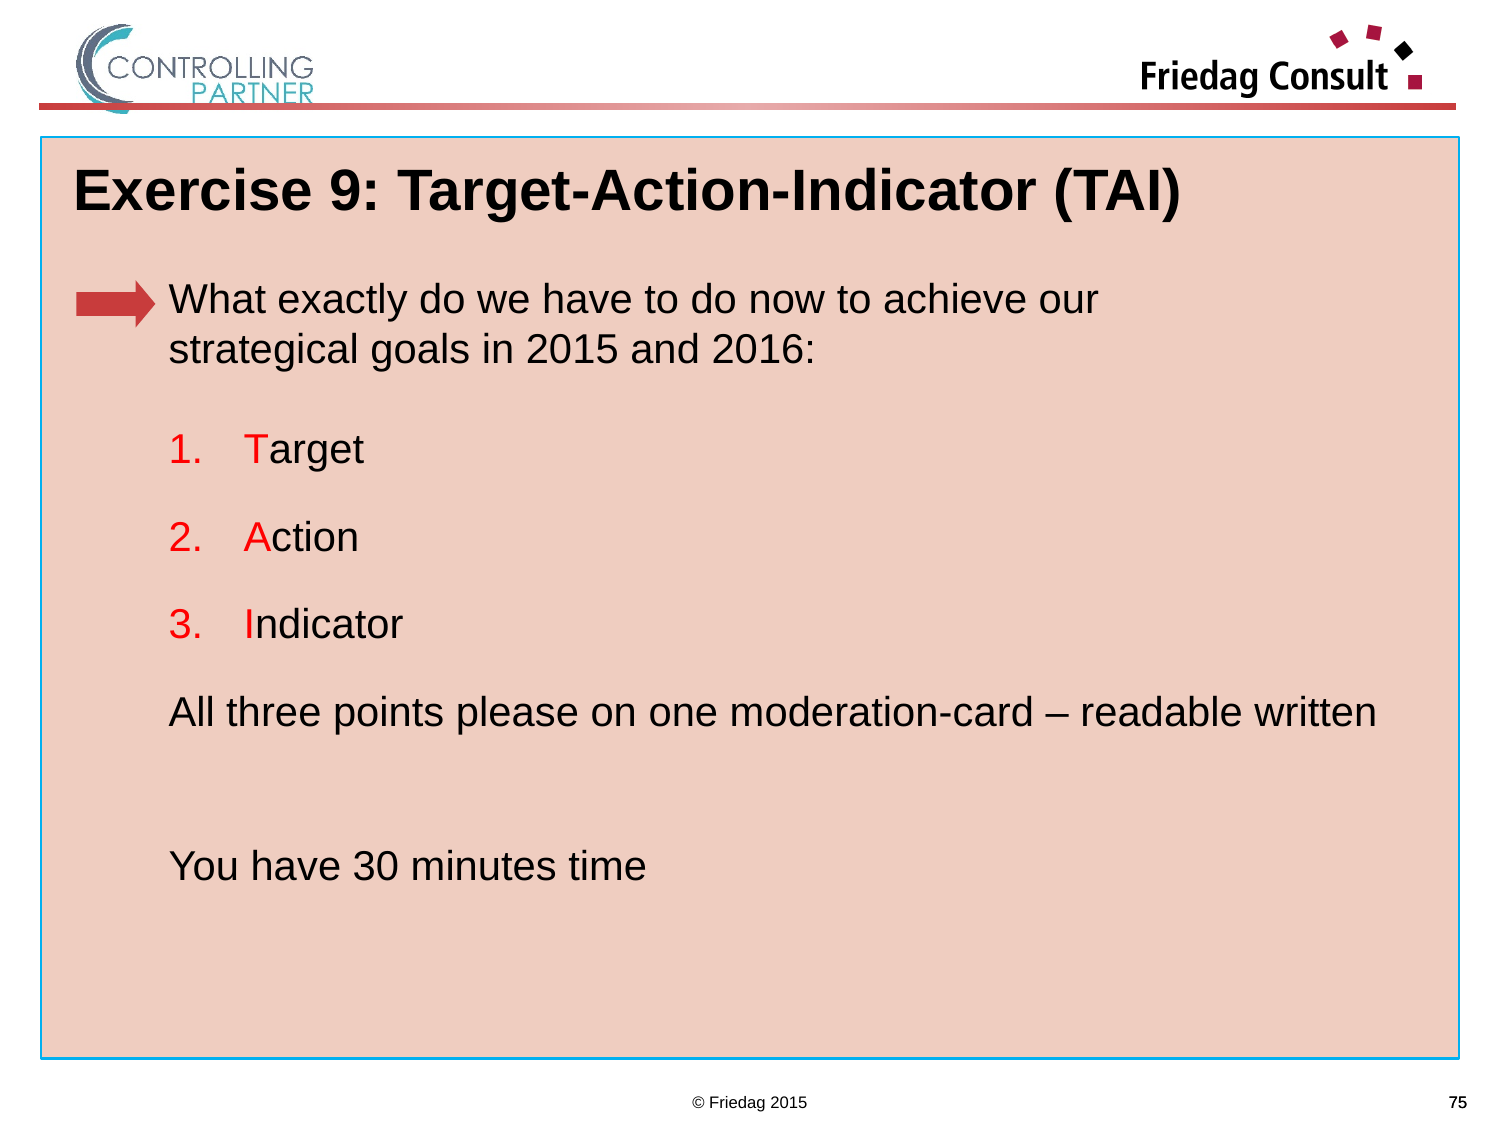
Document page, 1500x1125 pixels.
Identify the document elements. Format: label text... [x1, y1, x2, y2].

text_box [76, 280, 156, 328]
footer © Friedag 2015 [512, 1058, 988, 1118]
text_box Exercise 9: Target-Action-Indicator (TAI) [67, 144, 1438, 232]
picture [76, 110, 313, 114]
slide_number 75 [1169, 1058, 1483, 1118]
text_box What exactly do we have to do now to achieve our strategical goals in 2015 and 2016: Target Action Indicator All three points please on one moderation-card – readable written You have 30 minutes time [153, 264, 1425, 386]
picture [1140, 23, 1432, 101]
text_box [41, 137, 1459, 1059]
picture [76, 24, 313, 104]
